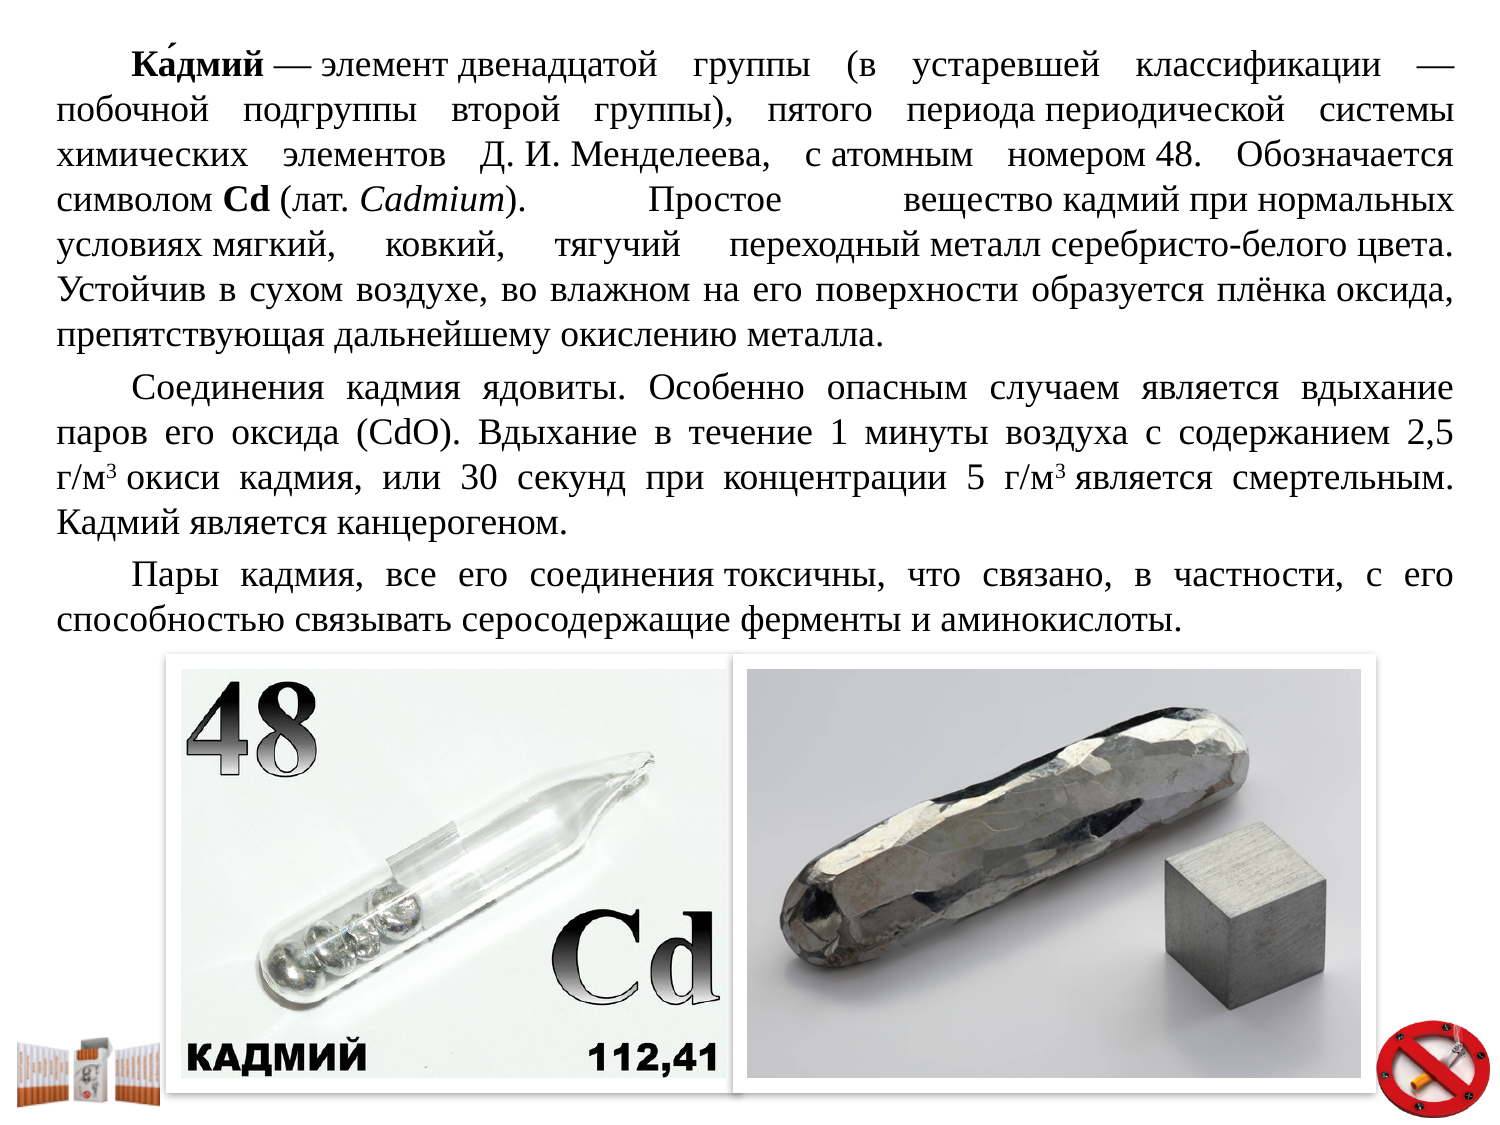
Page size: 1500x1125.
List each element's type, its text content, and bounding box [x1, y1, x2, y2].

picture [1375, 1020, 1490, 1118]
picture [17, 1022, 160, 1109]
list Ка́дмий — элемент двенадцатой группы (в устаревшей классификации — побочной подгруппы второй группы), пятого периода периодической системы химических элементов Д. И. Менделеева, с атомным номером 48. Обозначается символом Cd (лат. Cadmium). Простое вещество кадмий при нормальных условиях мягкий, ковкий, тягучий переходный металл серебристо-белого цвета. Устойчив в сухом воздухе, во влажном на его поверхности образуется плёнка оксида, препятствующая дальнейшему окислению металла. Соединения кадмия ядовиты. Особенно опасным случаем является вдыхание паров его оксида (CdO). Вдыхание в течение 1 минуты воздуха с содержанием 2,5 г/м3 окиси кадмия, или 30 секунд при концентрации 5 г/м3 является смертельным. Кадмий является канцерогеном. Пары кадмия, все его соединения токсичны, что связано, в частности, с его способностью связывать серосодержащие ферменты и аминокислоты. [41, 31, 1471, 775]
picture [747, 668, 1362, 1079]
picture [180, 668, 727, 1079]
